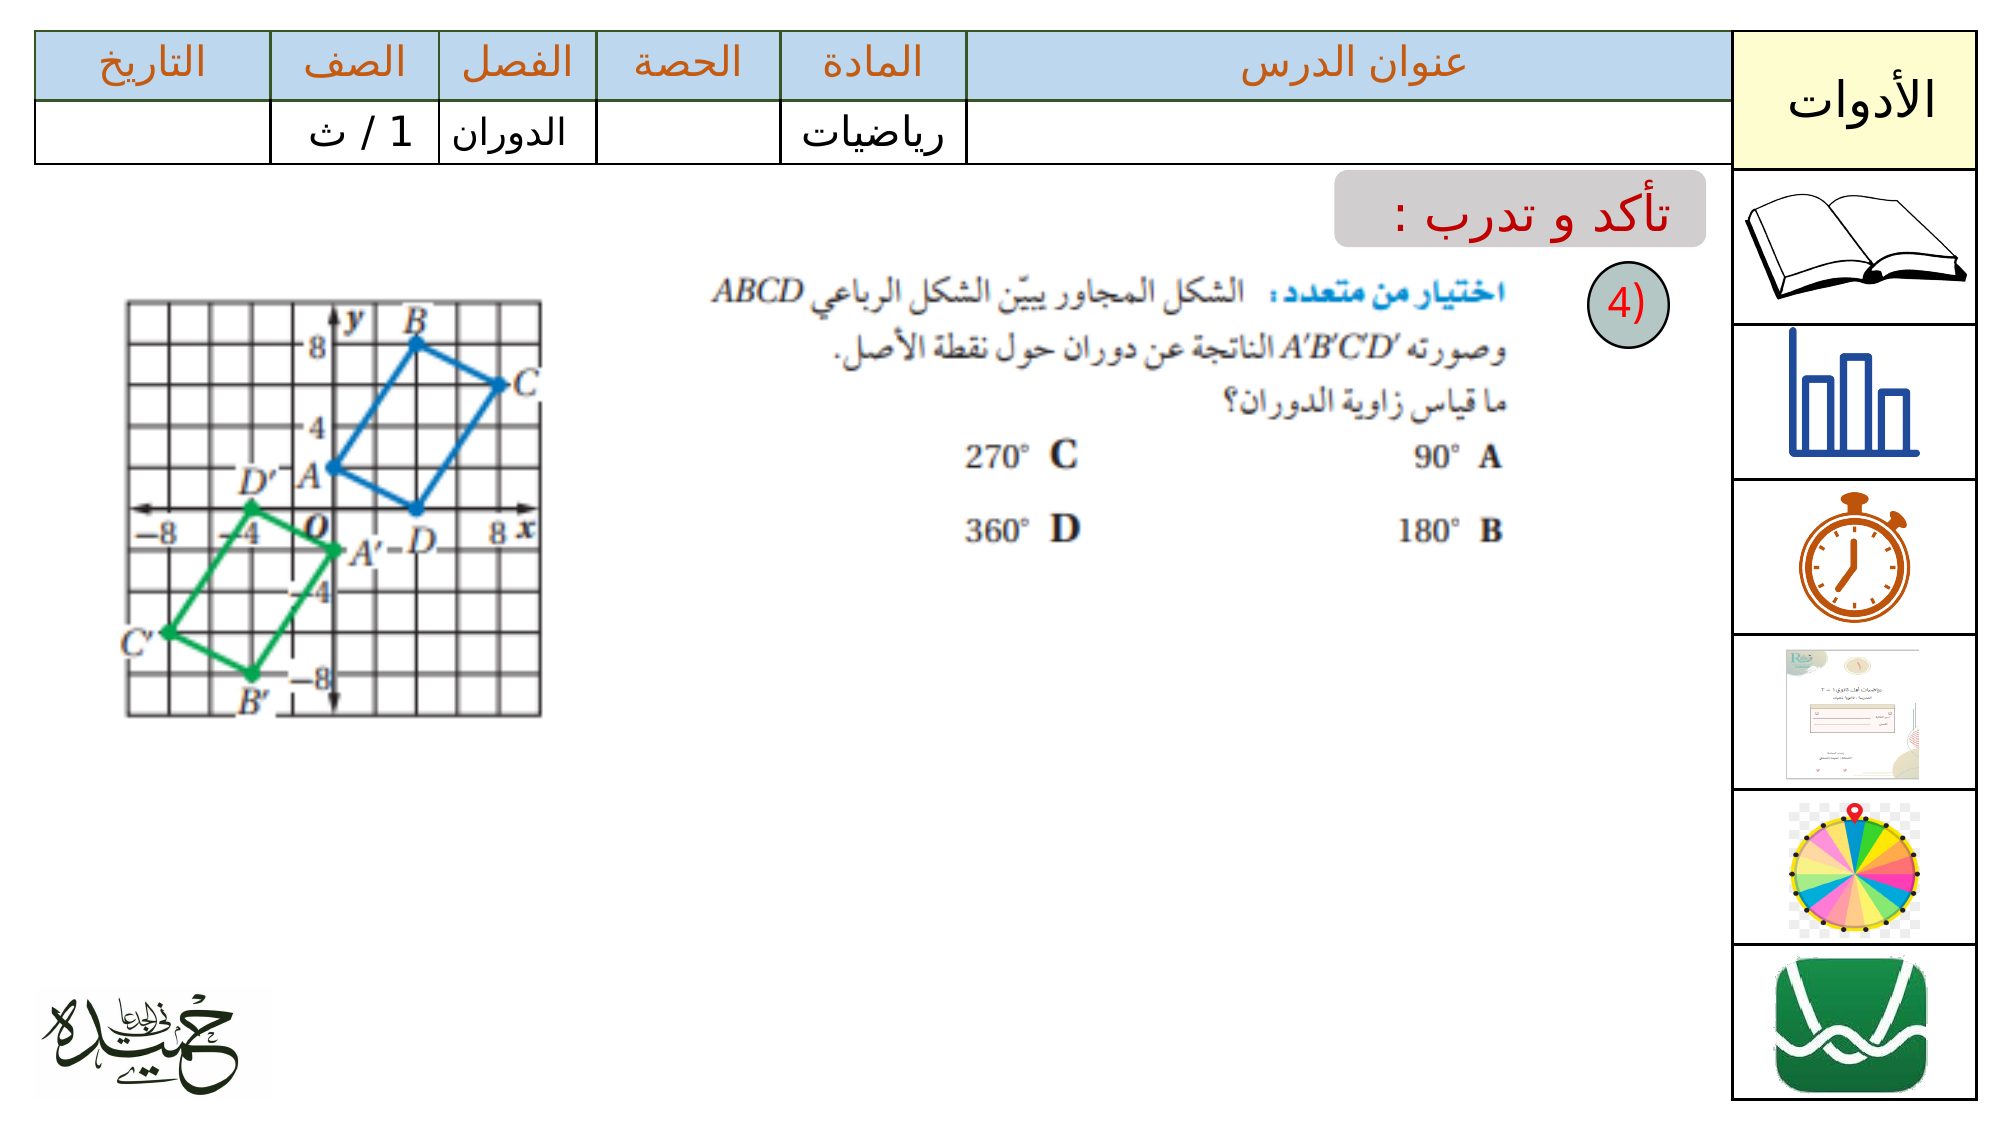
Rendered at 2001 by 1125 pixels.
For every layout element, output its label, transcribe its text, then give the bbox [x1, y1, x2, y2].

picture [1759, 950, 1949, 1103]
picture [1789, 803, 1920, 938]
picture [1786, 649, 1919, 780]
picture [676, 267, 1521, 563]
picture [34, 986, 273, 1100]
picture [1734, 177, 1977, 328]
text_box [1544, 261, 1670, 349]
text_box تأكد و تدرب : [1316, 173, 1687, 249]
picture [116, 285, 552, 734]
text_box [1339, 169, 1707, 248]
